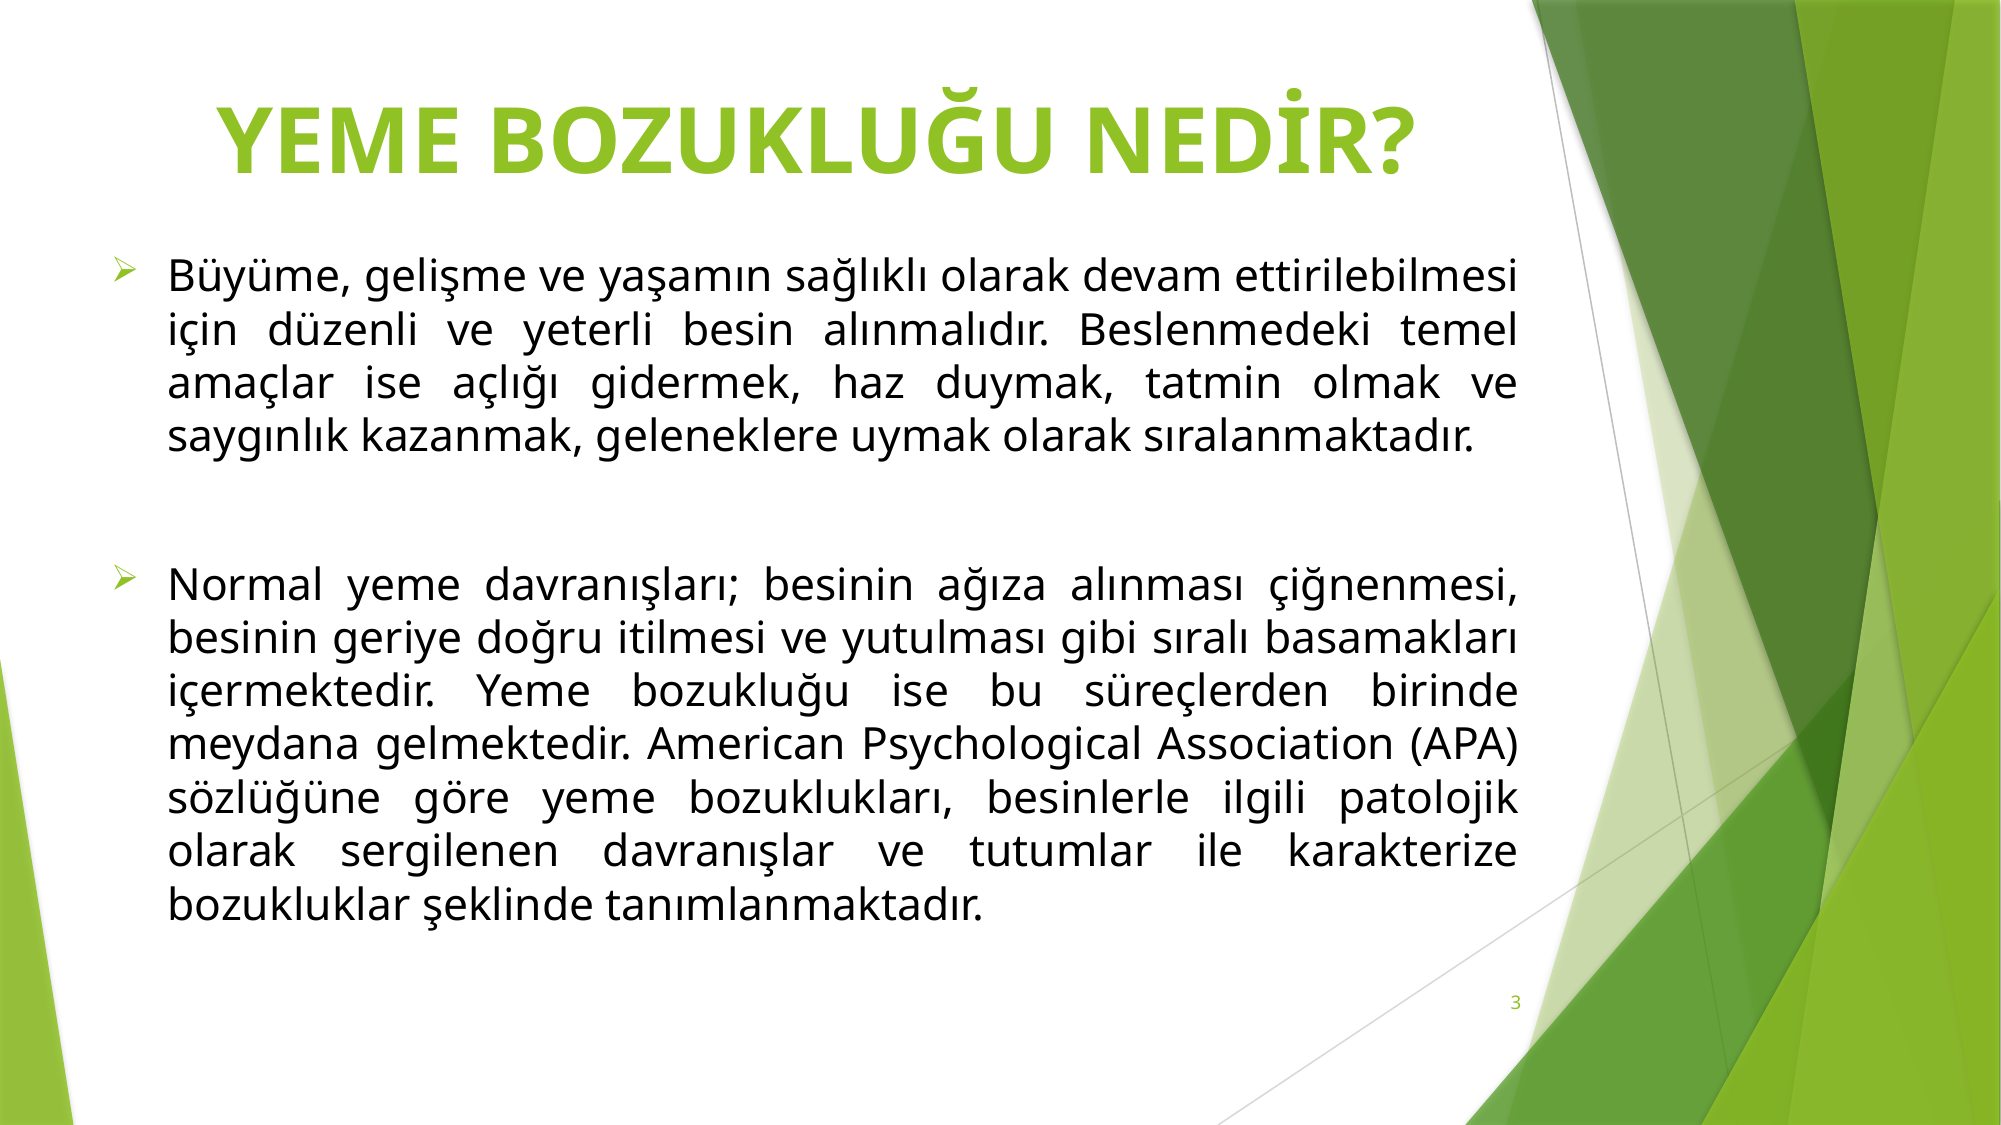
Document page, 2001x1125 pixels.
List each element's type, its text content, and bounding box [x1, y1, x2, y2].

list Büyüme, gelişme ve yaşamın sağlıklı olarak devam ettirilebilmesi için düzenli ve yeterli besin alınmalıdır. Beslenmedeki temel amaçlar ise açlığı gidermek, haz duymak, tatmin olmak ve saygınlık kazanmak, geleneklere uymak olarak sıralanmaktadır. Normal yeme davranışları; besinin ağıza alınması çiğnenmesi, besinin geriye doğru itilmesi ve yutulması gibi sıralı basamakları içermektedir. Yeme bozukluğu ise bu süreçlerden birinde meydana gelmektedir. American Psychological Association (APA) sözlüğüne göre yeme bozuklukları, besinlerle ilgili patolojik olarak sergilenen davranışlar ve tutumlar ile karakterize bozukluklar şeklinde tanımlanmaktadır. [111, 247, 1522, 496]
title YEME BOZUKLUĞU NEDİR? [112, 81, 1522, 247]
title YEME BOZUKLUĞU NEDİR? [112, 496, 1522, 578]
slide_number 3 [1409, 991, 1522, 1051]
